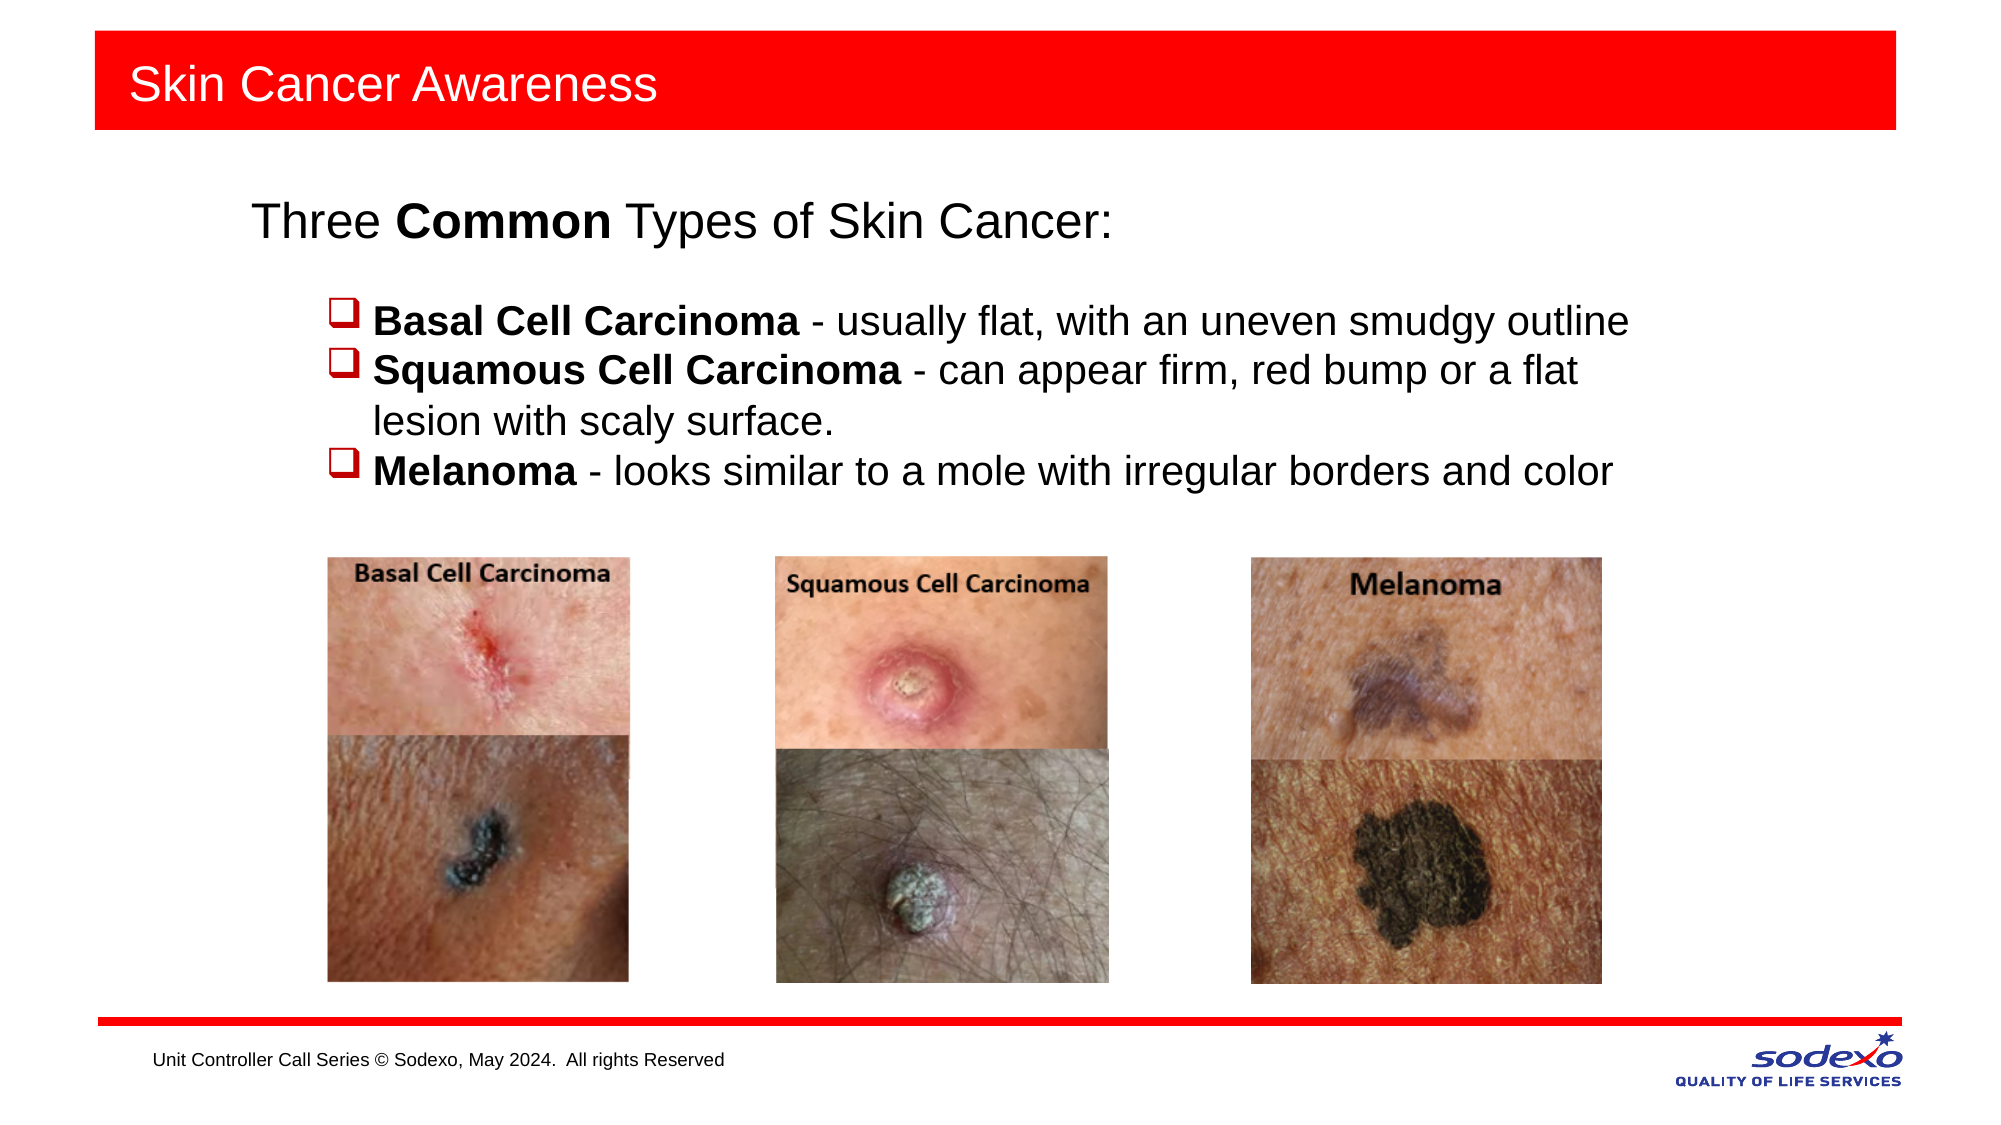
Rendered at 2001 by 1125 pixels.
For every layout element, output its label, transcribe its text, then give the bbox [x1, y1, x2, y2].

picture [325, 556, 633, 986]
picture [775, 555, 1110, 983]
title Skin Cancer Awareness [94, 30, 1897, 130]
picture [1251, 556, 1603, 984]
text_box Three Common Types of Skin Cancer: Basal Cell Carcinoma - usually flat, with an uneven smudgy outline Squamous Cell Carcinoma - can appear firm, red bump or a flat lesion with scaly surface. Melanoma - looks similar to a mole with irregular borders and color [236, 180, 1685, 501]
footer Unit Controller Call Series © Sodexo, May 2024. All rights Reserved [152, 1047, 1492, 1078]
